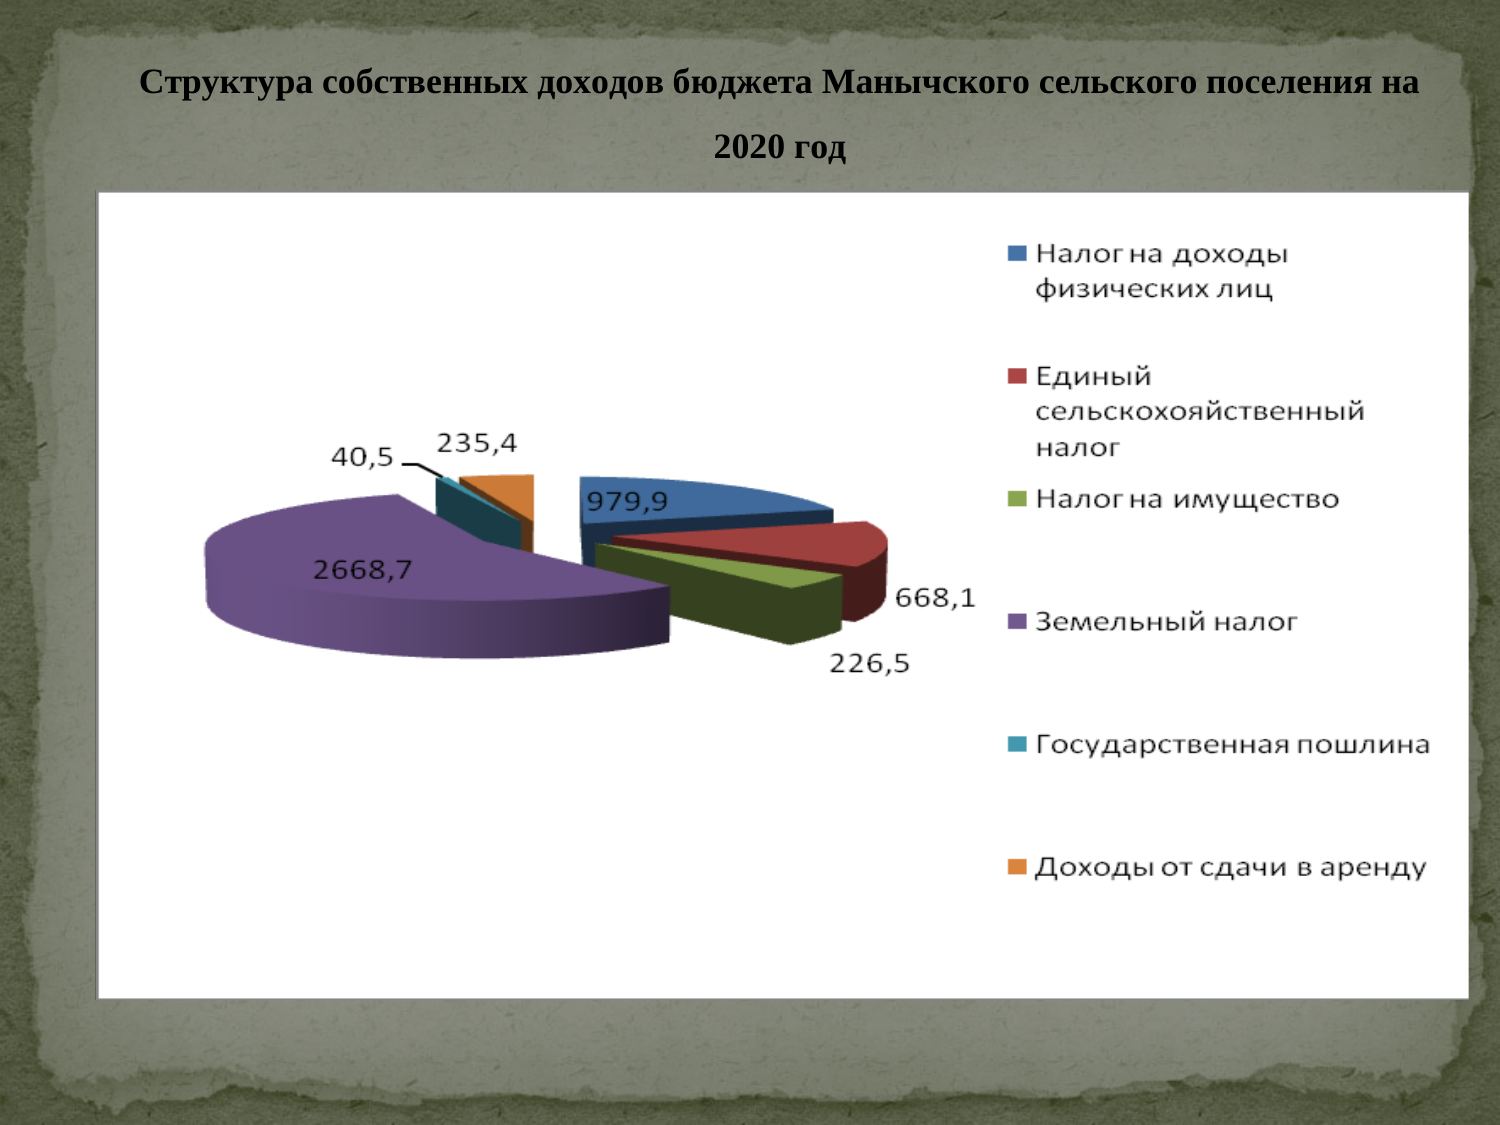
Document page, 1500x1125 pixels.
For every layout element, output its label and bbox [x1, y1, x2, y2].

text_box [97, 64, 1466, 1022]
